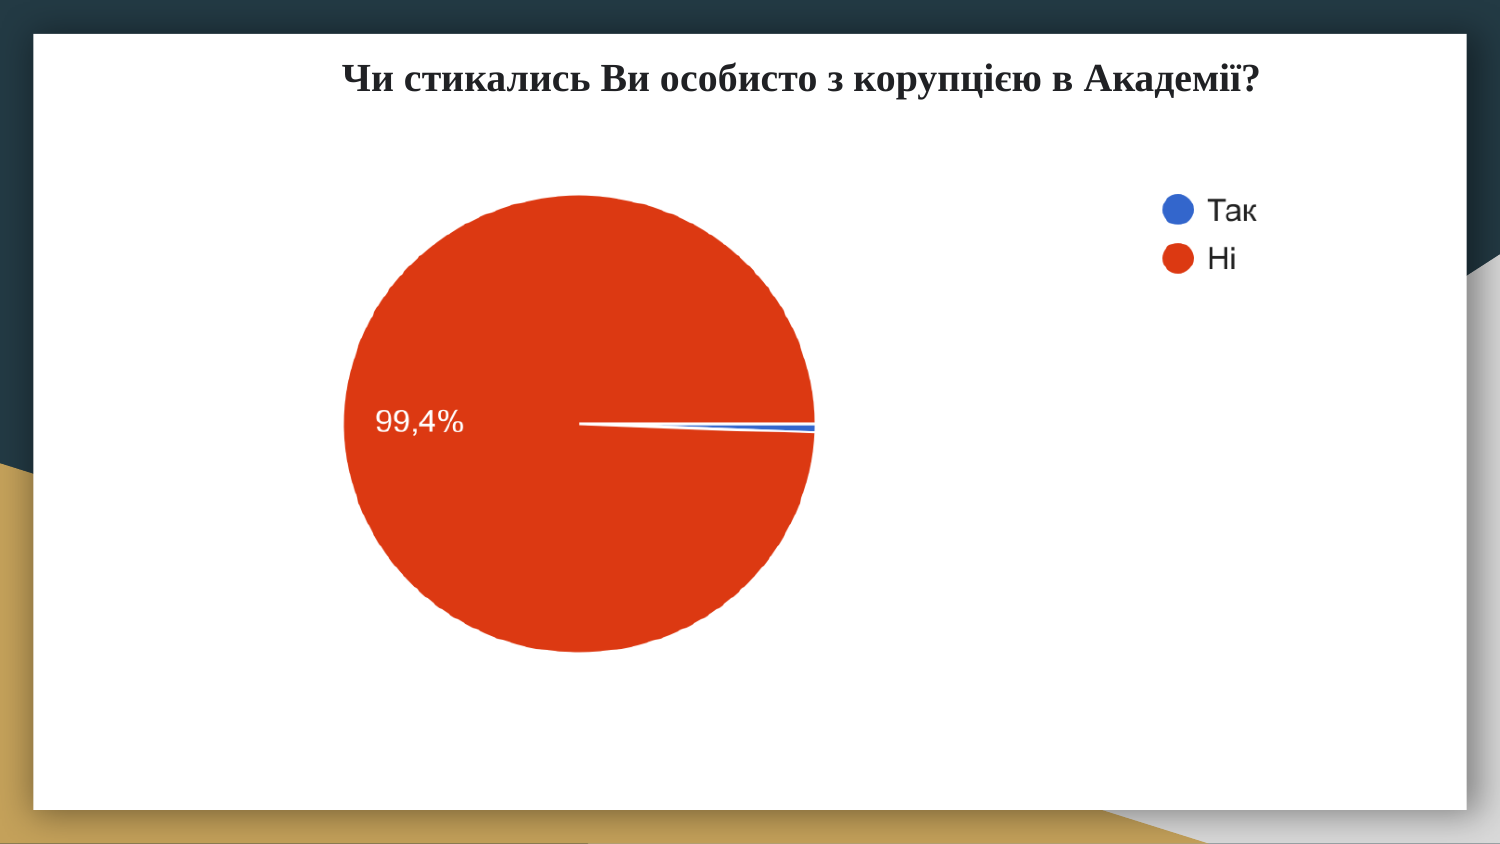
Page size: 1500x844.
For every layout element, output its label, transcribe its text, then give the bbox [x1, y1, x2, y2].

title Чи стикались Ви особисто з корупцією в Академії? [186, 36, 1418, 115]
picture [340, 177, 1264, 660]
